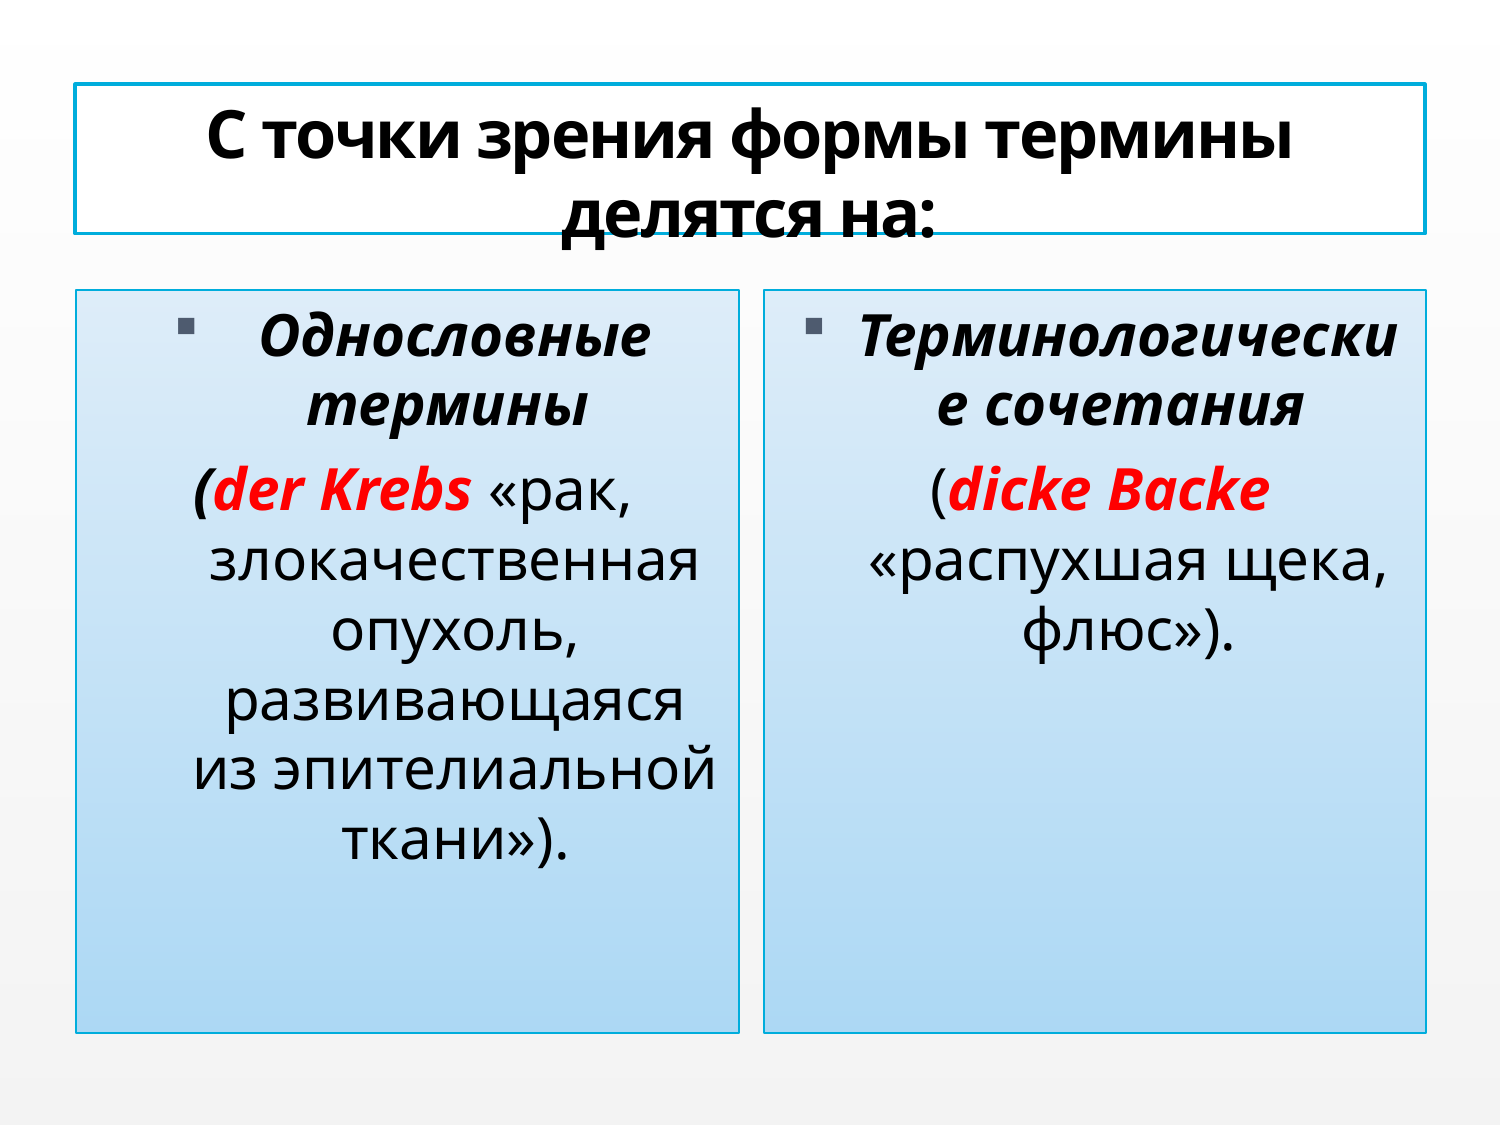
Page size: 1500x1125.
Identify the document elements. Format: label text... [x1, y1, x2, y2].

list Однословные термины (der Krebs «рак, злокачественная опухоль, развивающаяся из эпителиальной ткани»). [75, 289, 740, 1034]
list Терминологические сочетания (dicke Backe «распухшая щека, флюс»). [763, 289, 1427, 1034]
title С точки зрения формы термины делятся на: [73, 82, 1427, 235]
